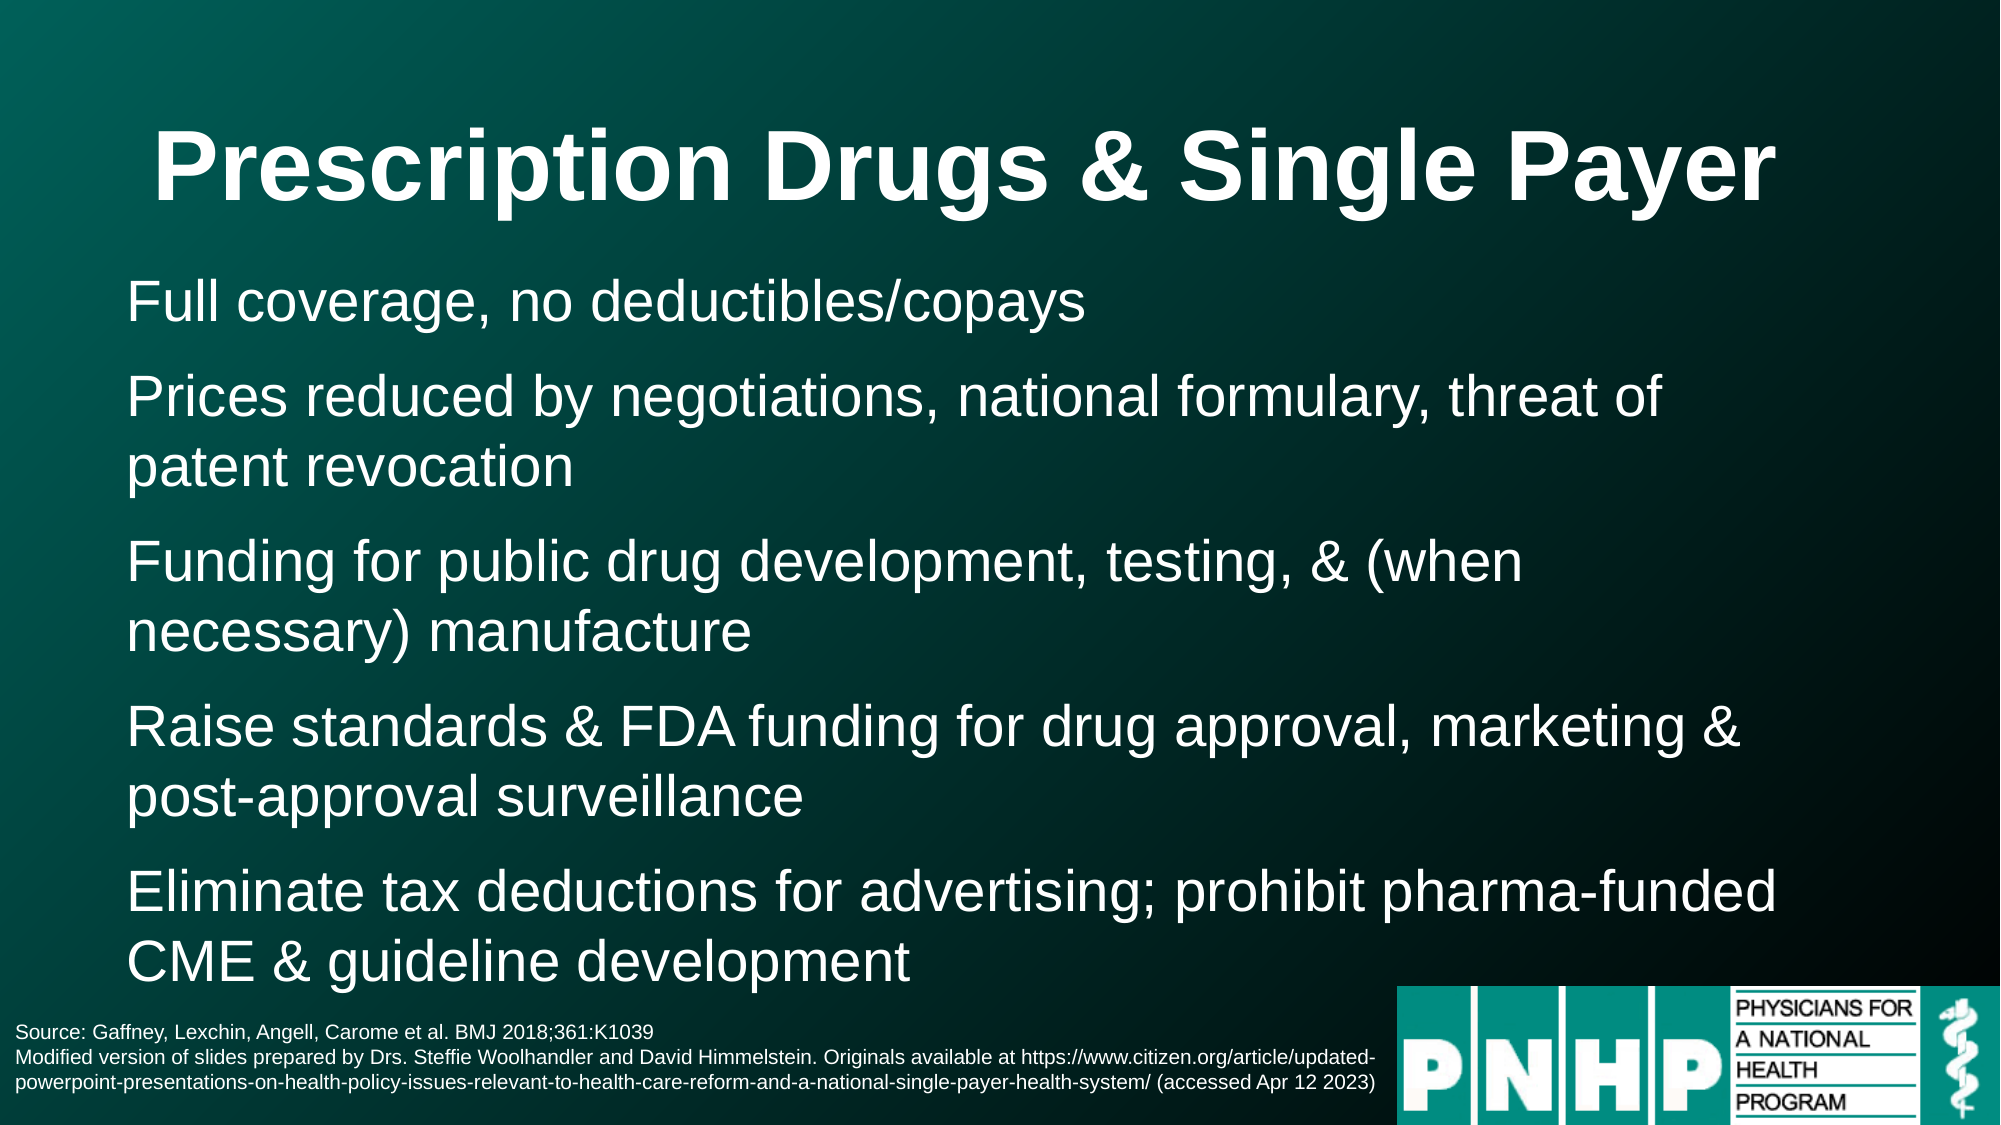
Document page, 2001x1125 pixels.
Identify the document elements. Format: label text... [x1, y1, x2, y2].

title Prescription Drugs & Single Payer [137, 59, 1863, 278]
text_box Full coverage, no deductibles/copays Prices reduced by negotiations, national formulary, threat of patent revocation Funding for public drug development, testing, & (when necessary) manufacture Raise standards & FDA funding for drug approval, marketing & post-approval surveillance Eliminate tax deductions for advertising; prohibit pharma-funded CME & guideline development [102, 256, 1828, 1001]
picture [1397, 986, 2000, 1125]
list Source: Gaffney, Lexchin, Angell, Carome et al. BMJ 2018;361:K1039 Modified version of slides prepared by Drs. Steffie Woolhandler and David Himmelstein. Originals available at https://www.citizen.org/article/updated-powerpoint-presentations-on-health-policy-issues-relevant-to-health-care-reform-and-a-national-single-payer-health-system/ (accessed Apr 12 2023) [0, 986, 1397, 1125]
